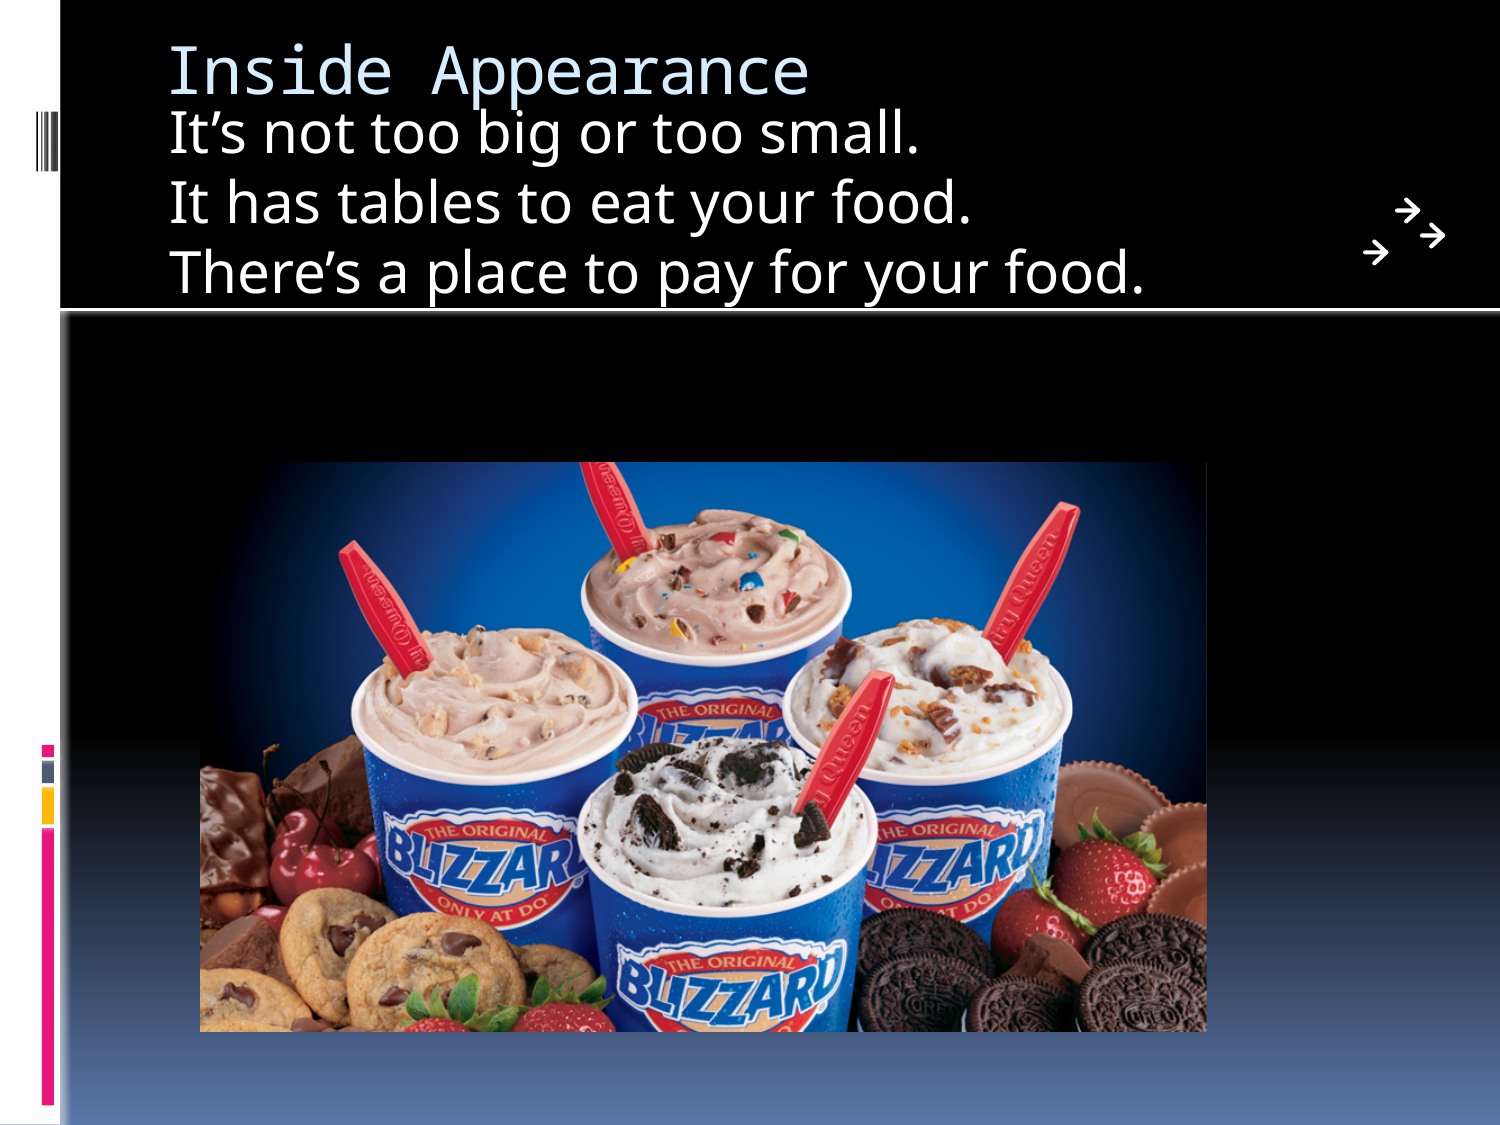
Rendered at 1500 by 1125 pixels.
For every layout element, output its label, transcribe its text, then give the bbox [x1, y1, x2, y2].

title Inside Appearance [150, 0, 1275, 87]
picture [199, 462, 1208, 1032]
list It’s not too big or too small. It has tables to eat your food. There’s a place to pay for your food. [150, 87, 1275, 200]
